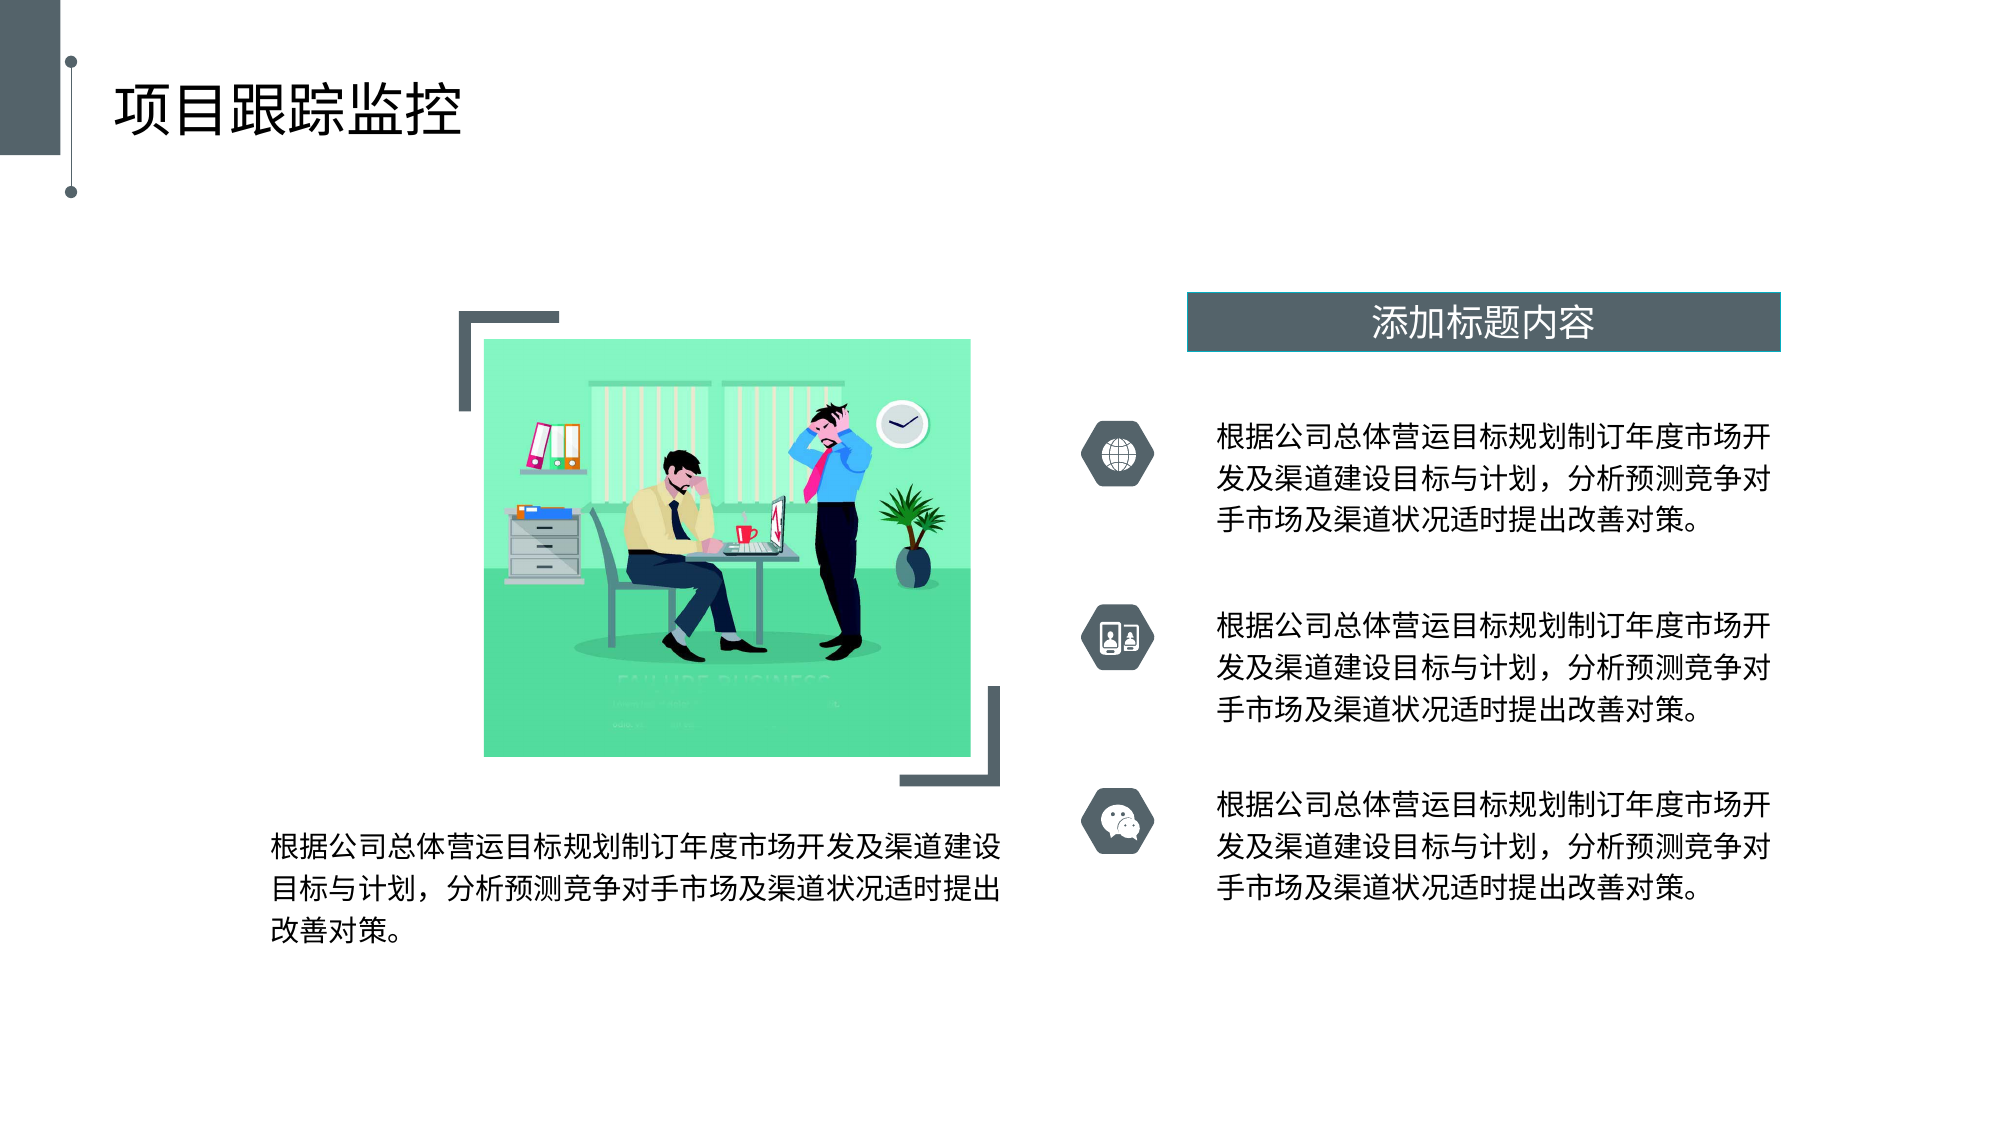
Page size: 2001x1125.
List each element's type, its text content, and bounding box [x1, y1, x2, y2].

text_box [1080, 420, 1155, 487]
text_box 添加标题内容 [1187, 292, 1781, 352]
text_box [458, 310, 560, 412]
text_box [1081, 604, 1155, 671]
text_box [1081, 788, 1155, 854]
text_box [483, 338, 972, 758]
text_box 根据公司总体营运目标规划制订年度市场开发及渠道建设目标与计划，分析预测竞争对手市场及渠道状况适时提出改善对策。 [1183, 772, 1796, 912]
text_box 根据公司总体营运目标规划制订年度市场开发及渠道建设目标与计划，分析预测竞争对手市场及渠道状况适时提出改善对策。 [1183, 404, 1796, 544]
text_box 根据公司总体营运目标规划制订年度市场开发及渠道建设目标与计划，分析预测竞争对手市场及渠道状况适时提出改善对策。 [238, 814, 1039, 955]
text_box 项目跟踪监控 [98, 65, 478, 151]
text_box 根据公司总体营运目标规划制订年度市场开发及渠道建设目标与计划，分析预测竞争对手市场及渠道状况适时提出改善对策。 [1183, 593, 1796, 734]
text_box [899, 685, 1001, 788]
